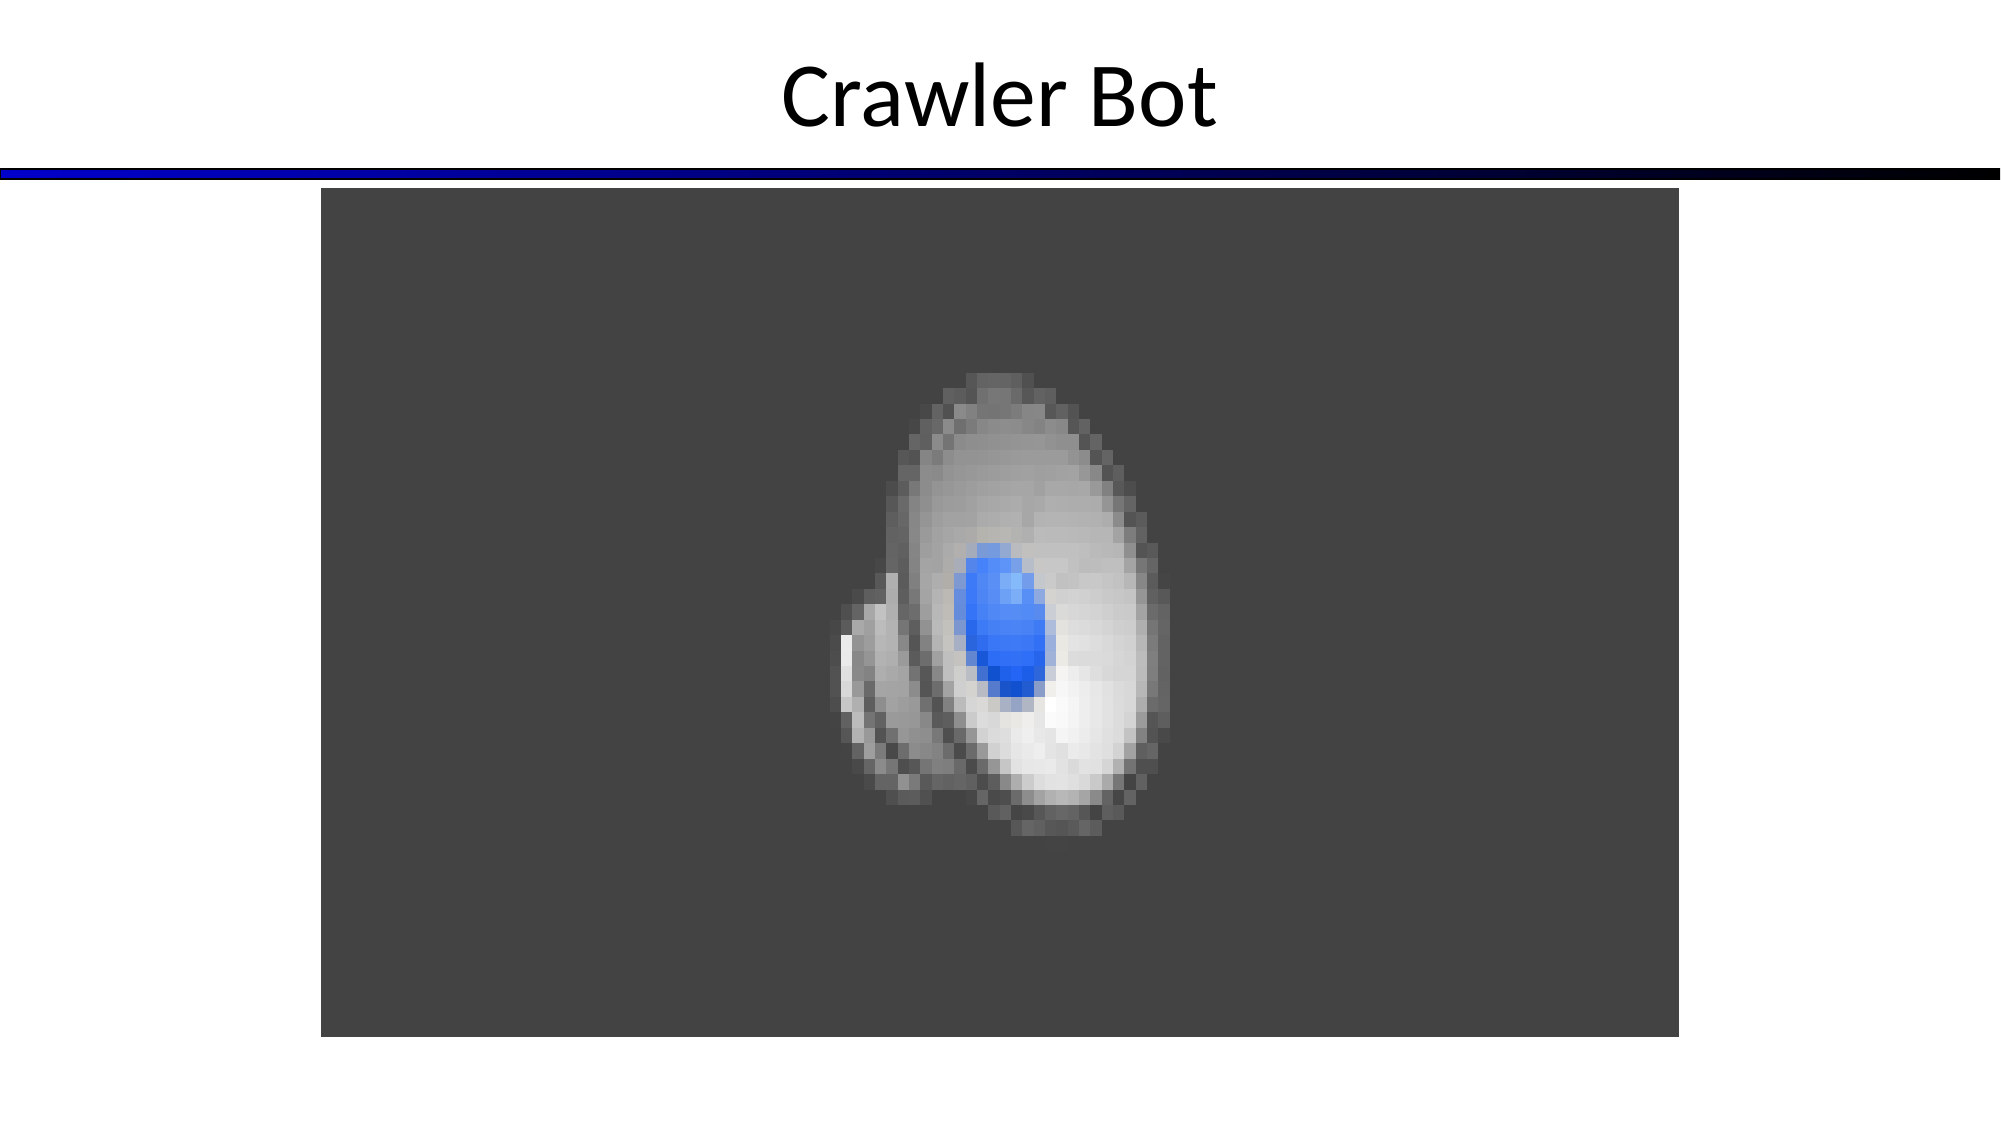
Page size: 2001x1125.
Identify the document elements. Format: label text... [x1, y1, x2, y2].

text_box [319, 187, 1681, 1038]
title Crawler Bot [0, 0, 2000, 184]
